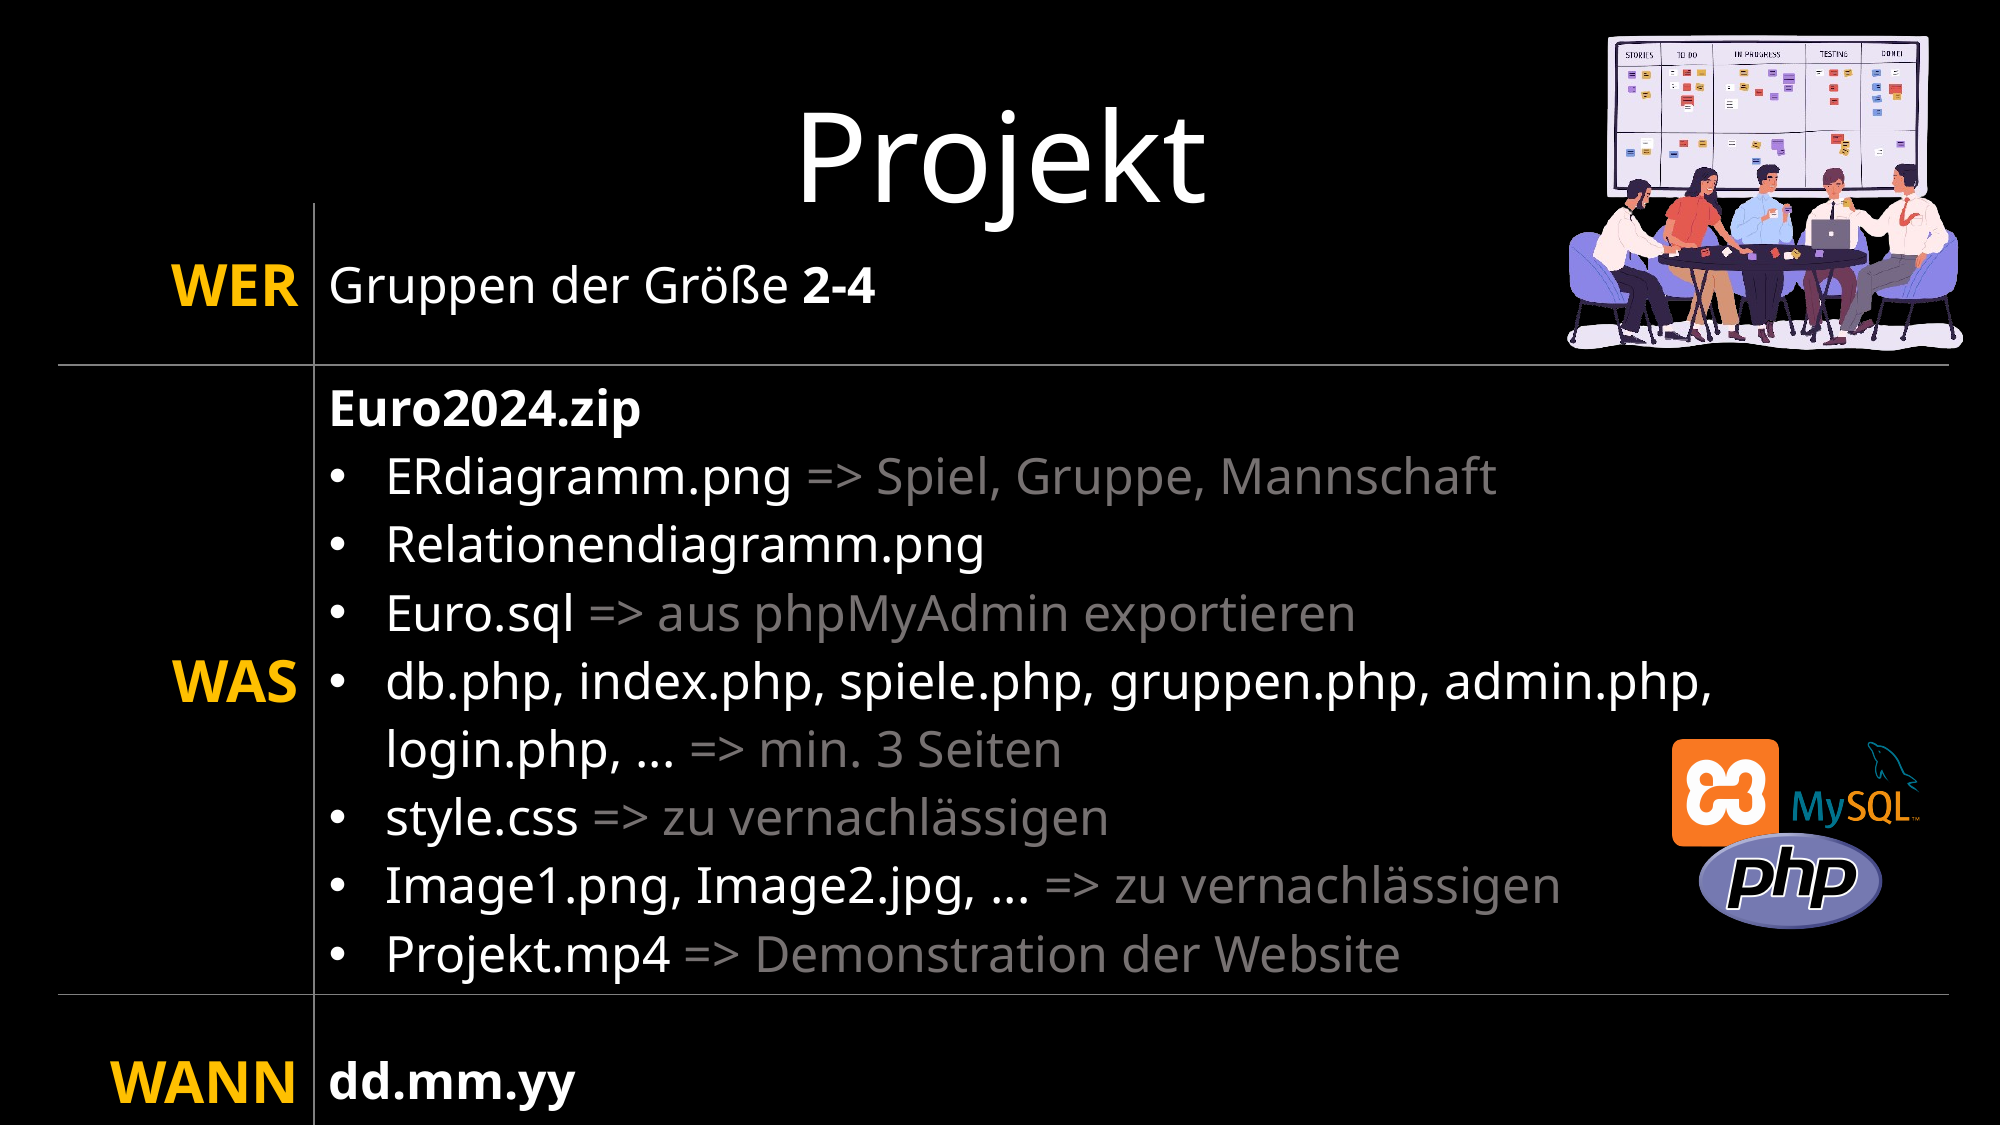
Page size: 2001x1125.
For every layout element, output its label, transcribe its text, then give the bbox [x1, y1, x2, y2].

list Projekt [22, 15, 1514, 309]
table_cell Euro2024.zip ERdiagramm.png => Spiel, Gruppe, Mannschaft Relationendiagramm.png Euro.sql => aus phpMyAdmin exportieren db.php, index.php, spiele.php, gruppen.php, admin.php, login.php, ... => min. 3 Seiten style.css => zu vernachlässigen Image1.png, Image2.jpg, ... => zu vernachlässigen Projekt.mp4 => Demonstration der Website [315, 366, 1949, 994]
picture [1514, 8, 1978, 365]
picture [1672, 739, 1922, 932]
table_header Gruppen der Größe 2-4 [315, 203, 1514, 364]
table_cell WAS [58, 366, 313, 994]
table_cell WANN [58, 995, 313, 1125]
table_header WER [58, 203, 313, 364]
table_cell dd.mm.yy [315, 995, 1949, 1125]
